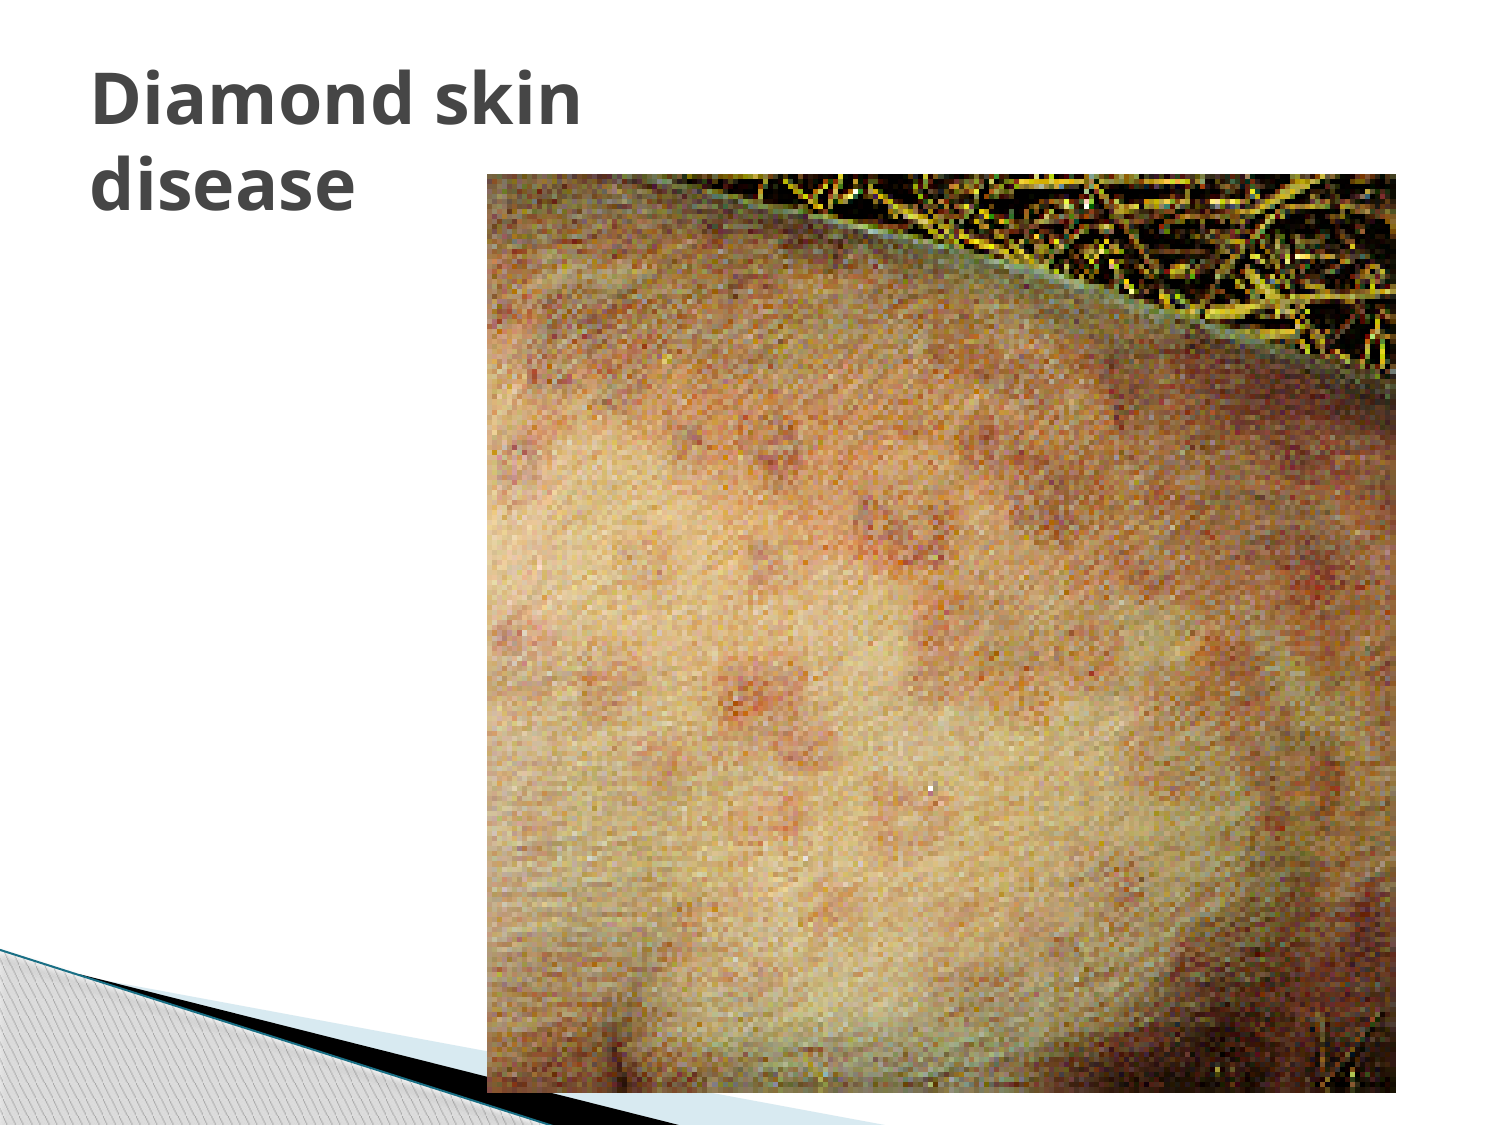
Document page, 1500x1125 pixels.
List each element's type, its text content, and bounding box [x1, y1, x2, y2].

picture [487, 174, 1396, 1094]
title Diamond skin disease [75, 45, 1425, 233]
